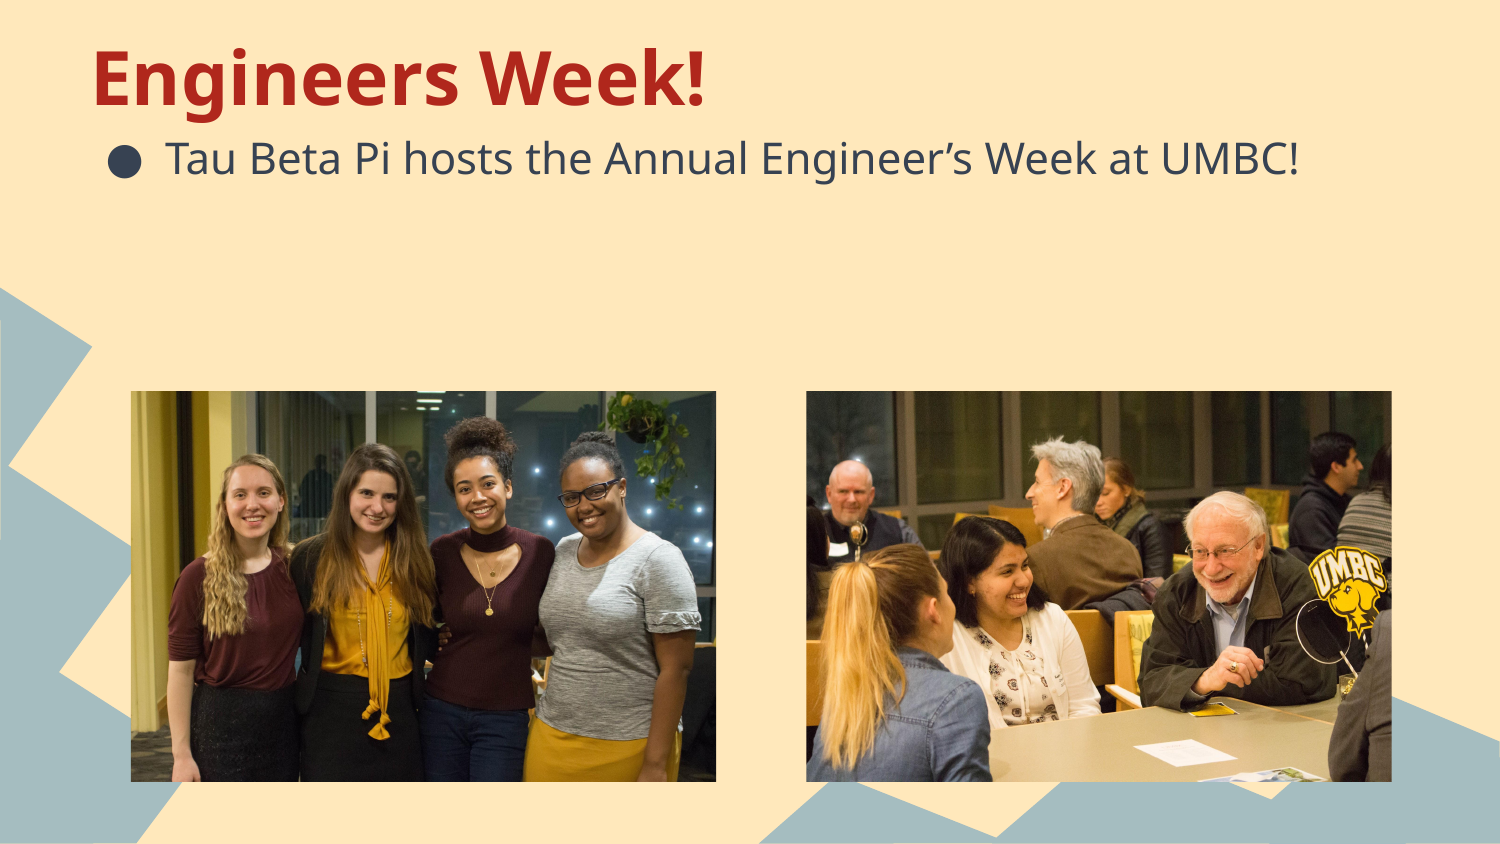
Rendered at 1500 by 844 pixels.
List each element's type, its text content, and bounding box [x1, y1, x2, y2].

list Tau Beta Pi hosts the Annual Engineer’s Week at UMBC! [75, 107, 1350, 392]
picture [130, 391, 717, 783]
picture [806, 391, 1392, 783]
title Engineers Week! [75, 22, 1425, 136]
